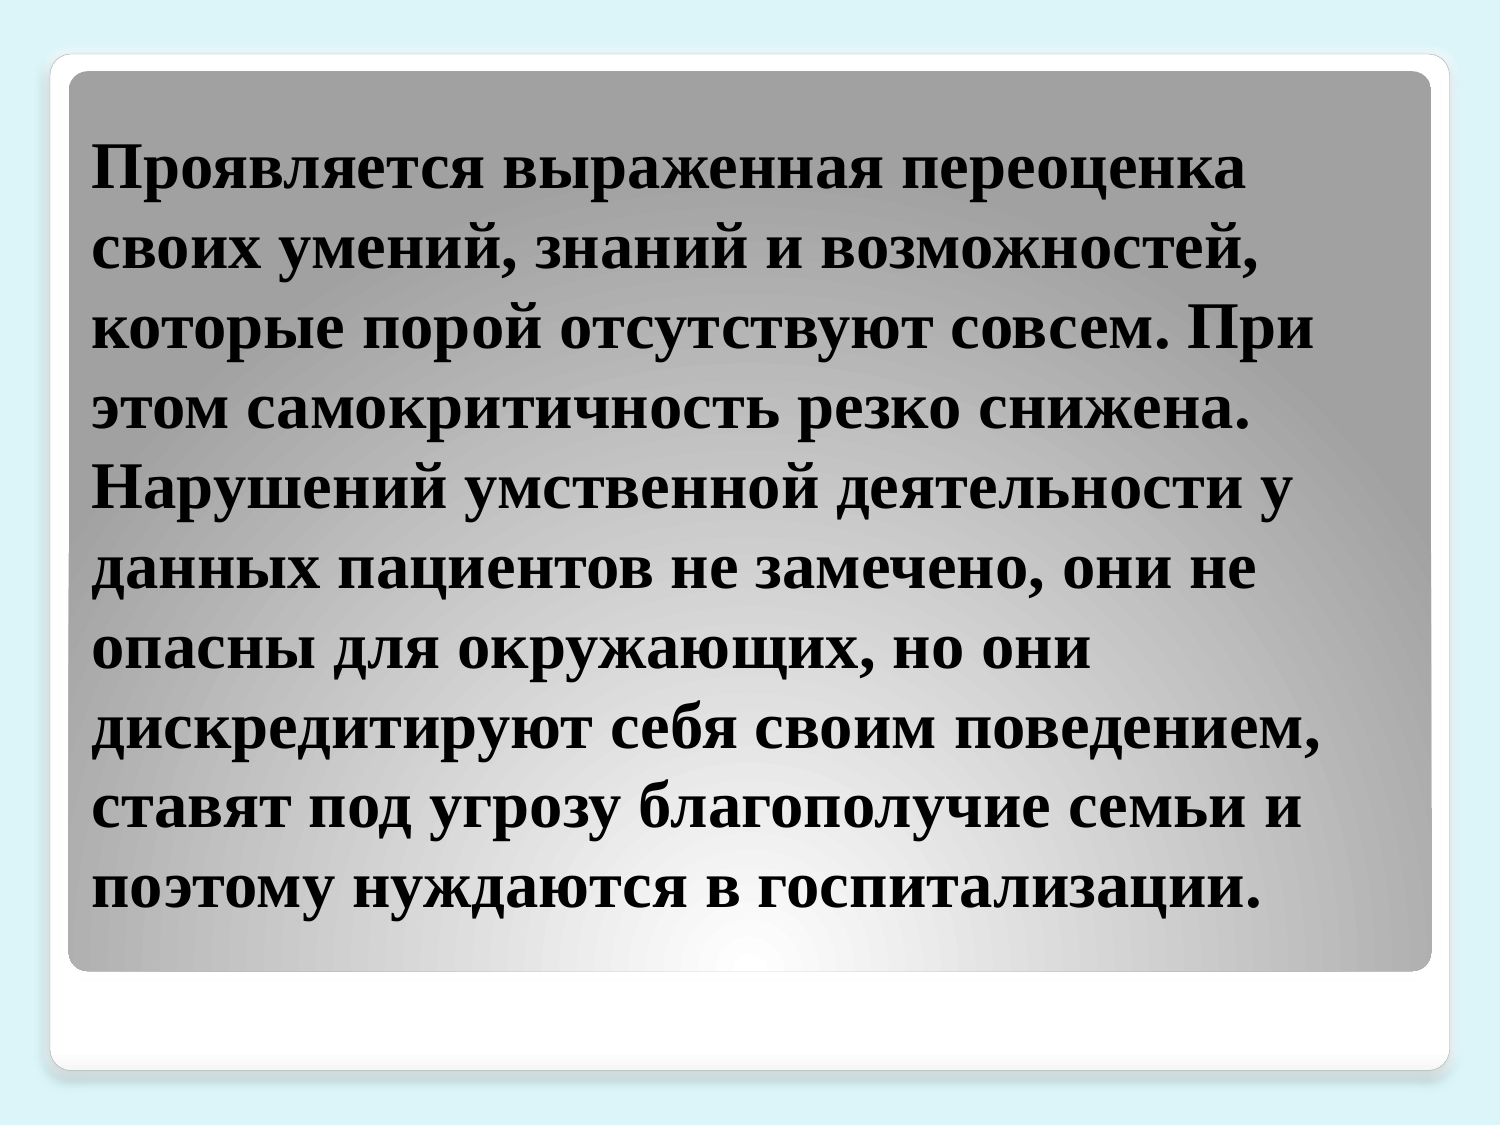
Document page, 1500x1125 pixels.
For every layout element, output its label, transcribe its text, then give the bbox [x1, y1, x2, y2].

title Проявляется выраженная переоценка своих умений, знаний и возможностей, которые порой отсутствуют совсем. При этом самокритичность резко снижена. Нарушений умственной деятельности у данных пациентов не замечено, они не опасны для окружающих, но они дискредитируют себя своим поведением, ставят под угрозу благополучие семьи и поэтому нуждаются в госпитализации. [76, 54, 1425, 929]
